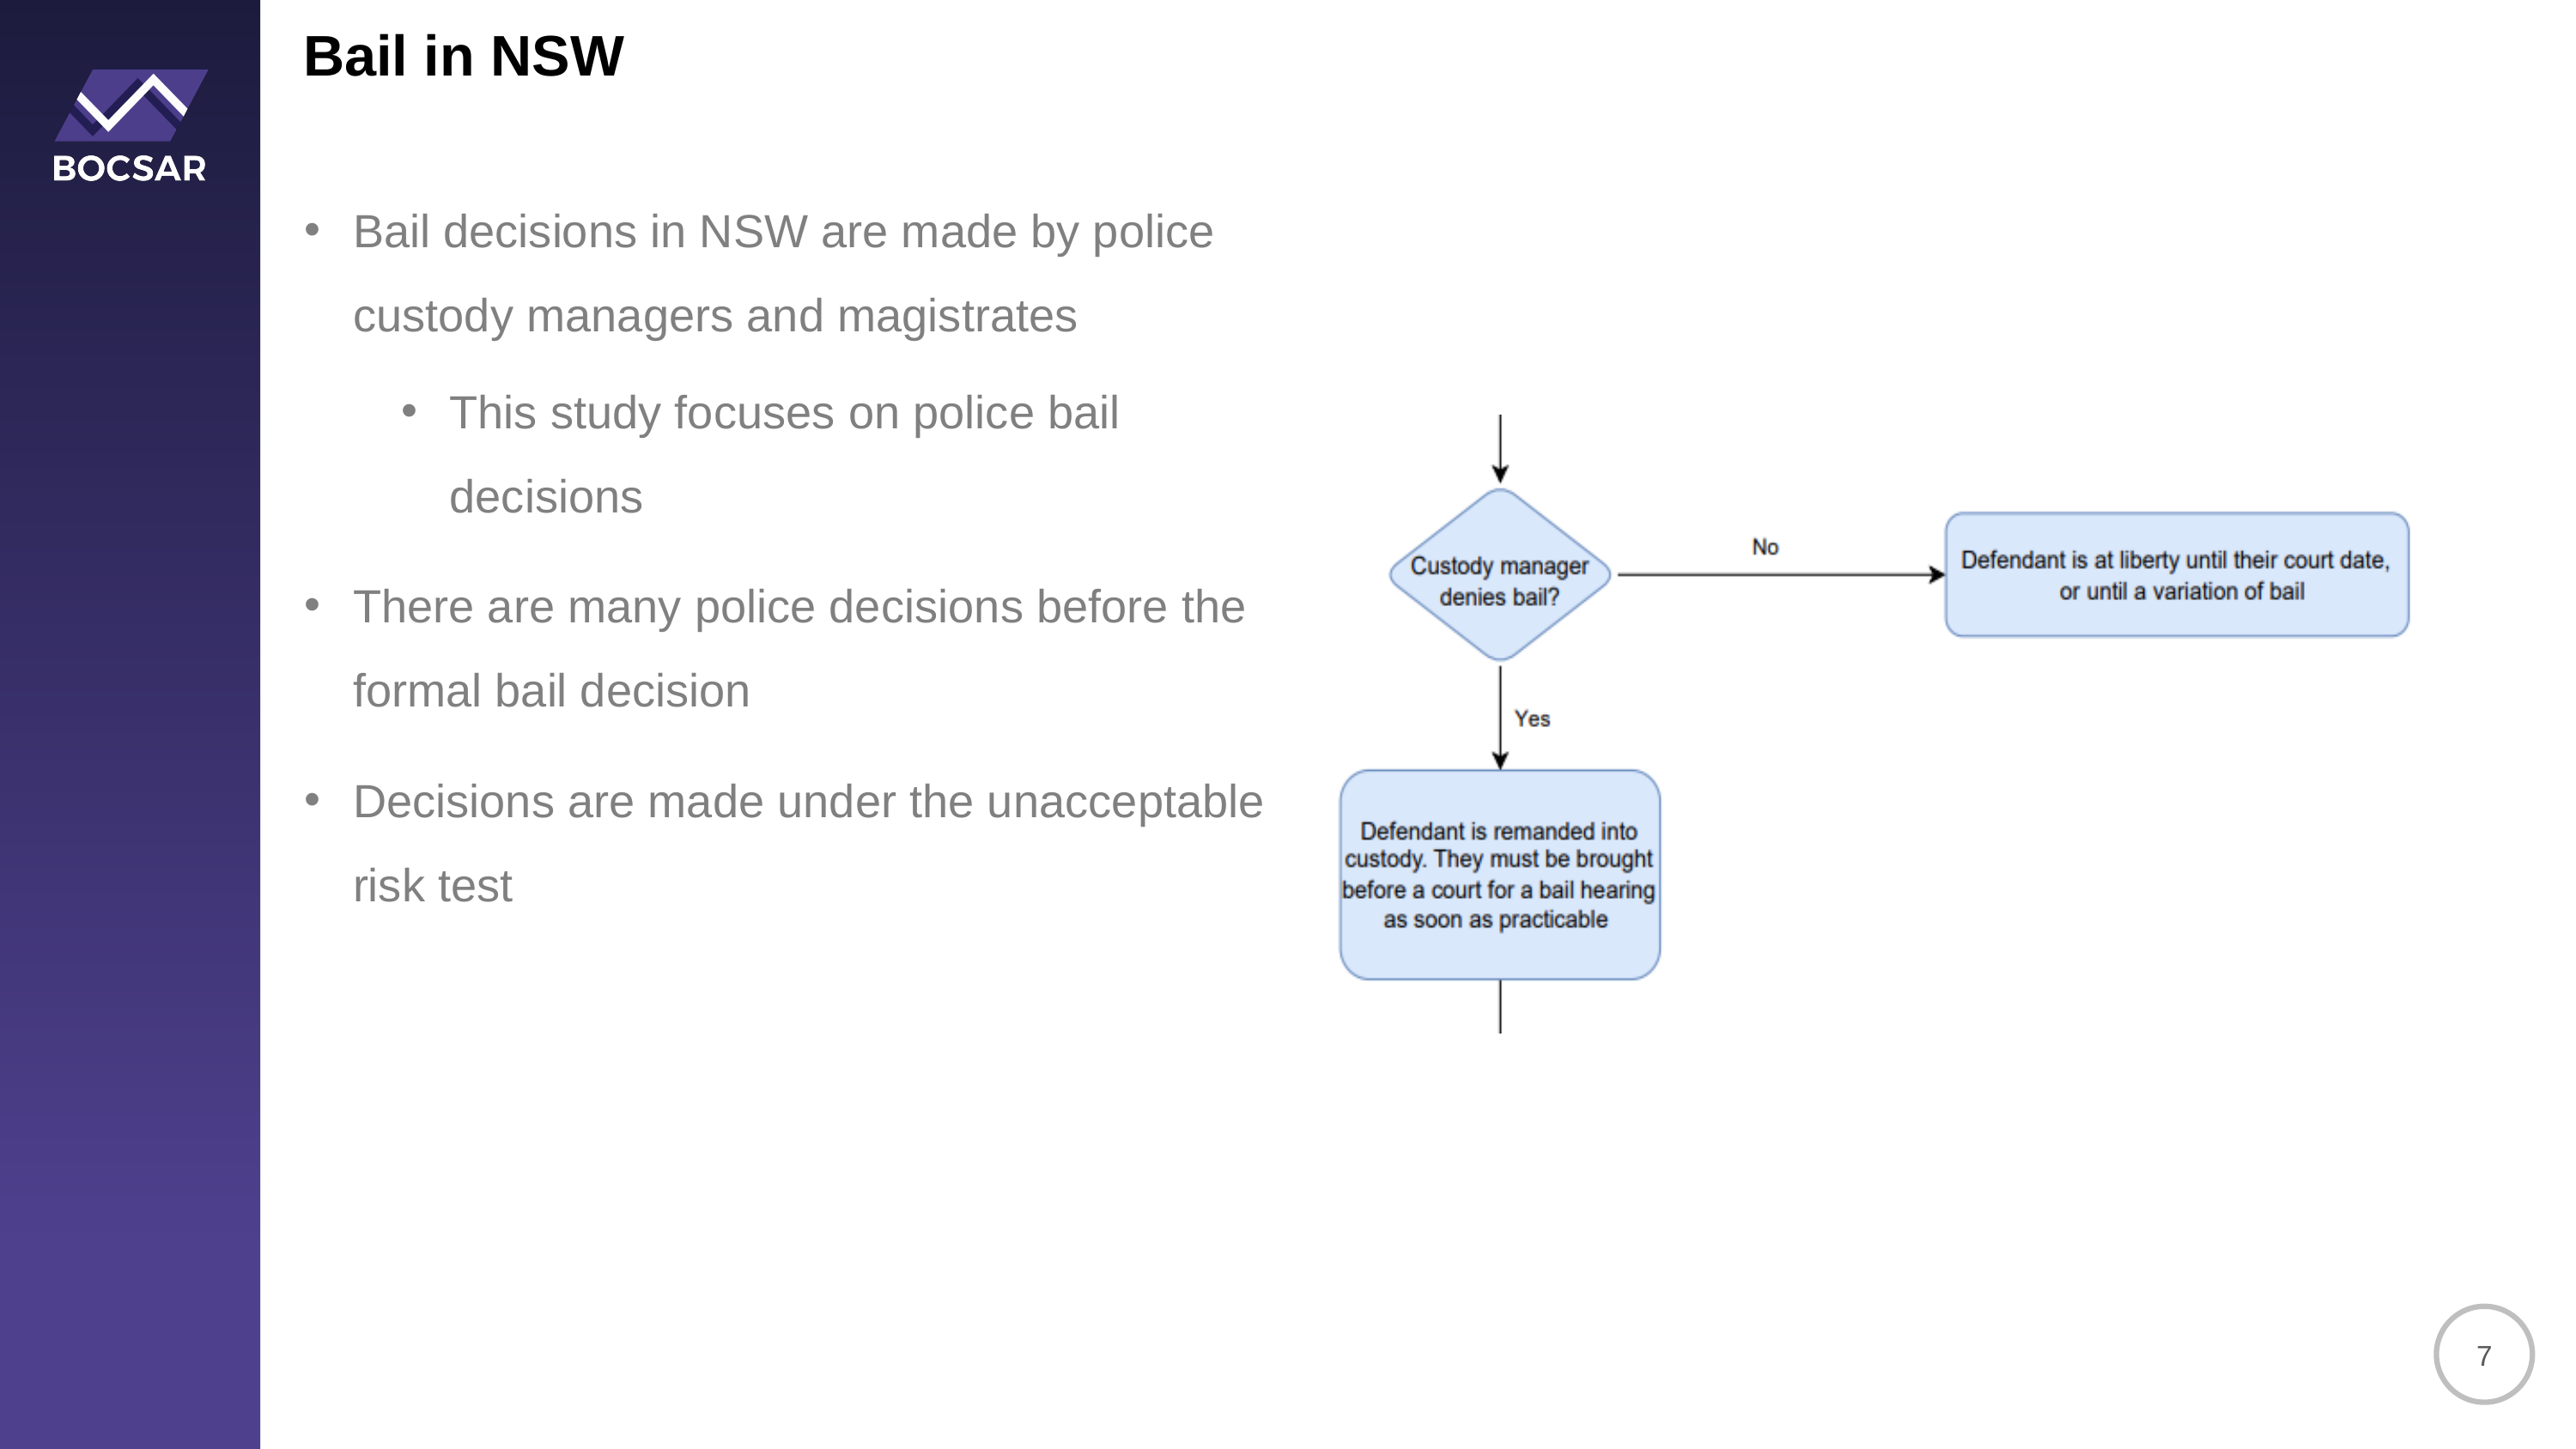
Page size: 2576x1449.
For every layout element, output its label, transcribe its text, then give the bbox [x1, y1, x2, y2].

list Bail in NSW [290, 5, 1184, 135]
list Bail decisions in NSW are made by police custody managers and magistrates This study focuses on police bail decisions There are many police decisions before the formal bail decision Decisions are made under the unacceptable risk test [291, 167, 1293, 1403]
picture [54, 70, 209, 181]
picture [1292, 415, 2512, 1034]
